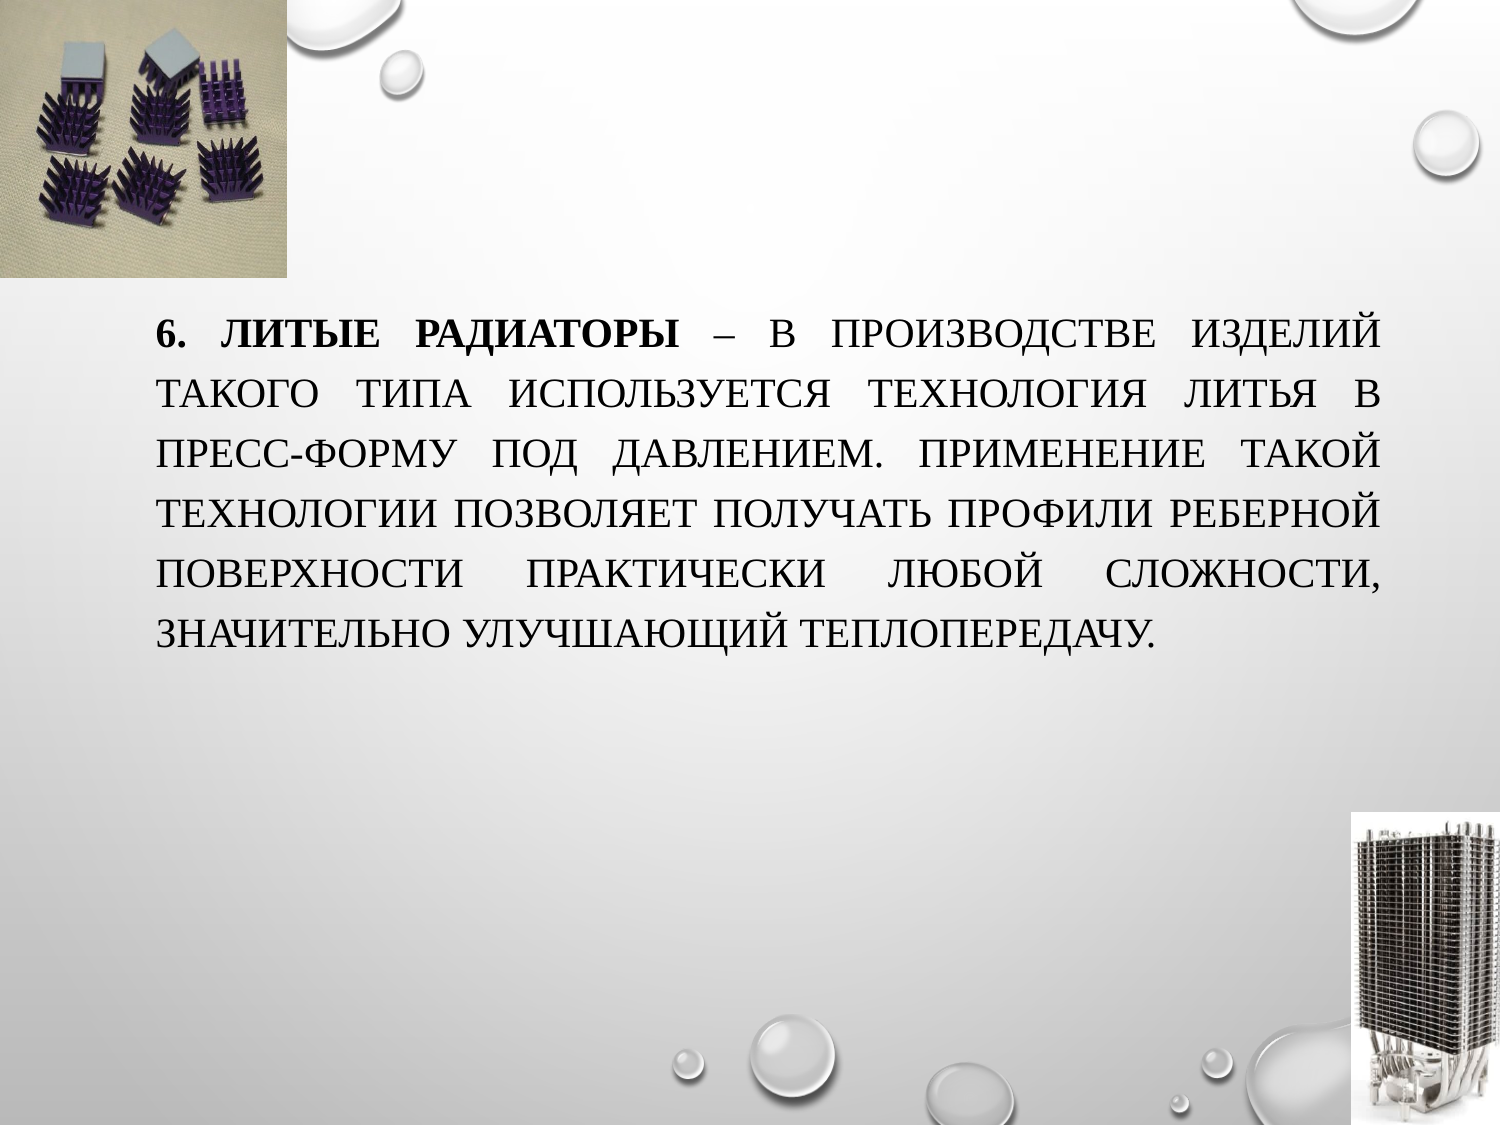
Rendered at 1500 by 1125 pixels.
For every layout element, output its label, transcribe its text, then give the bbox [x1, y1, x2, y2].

picture [0, 0, 1500, 1125]
list 6. Литые радиаторы – в производстве изделий такого типа используется технология литья в пресс-форму под давлением. Применение такой технологии позволяет получать профили реберной поверхности практически любой сложности, значительно улучшающий теплопередачу. [103, 287, 1397, 1014]
